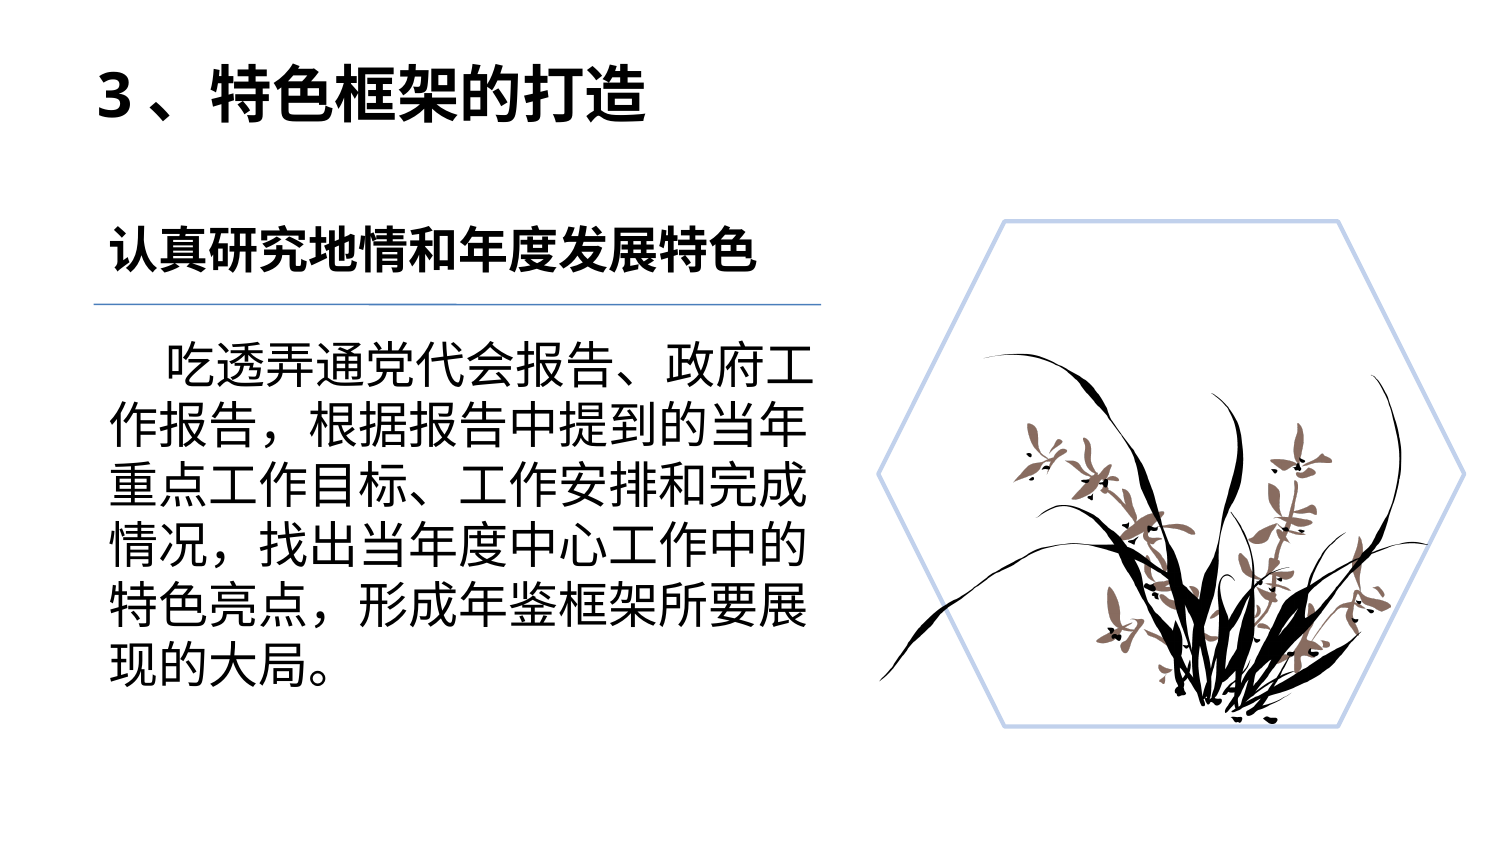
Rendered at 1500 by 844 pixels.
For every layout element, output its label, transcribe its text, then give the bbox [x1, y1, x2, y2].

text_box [866, 221, 1465, 727]
text_box 3、特色框架的打造 [82, 47, 797, 137]
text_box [93, 210, 844, 706]
